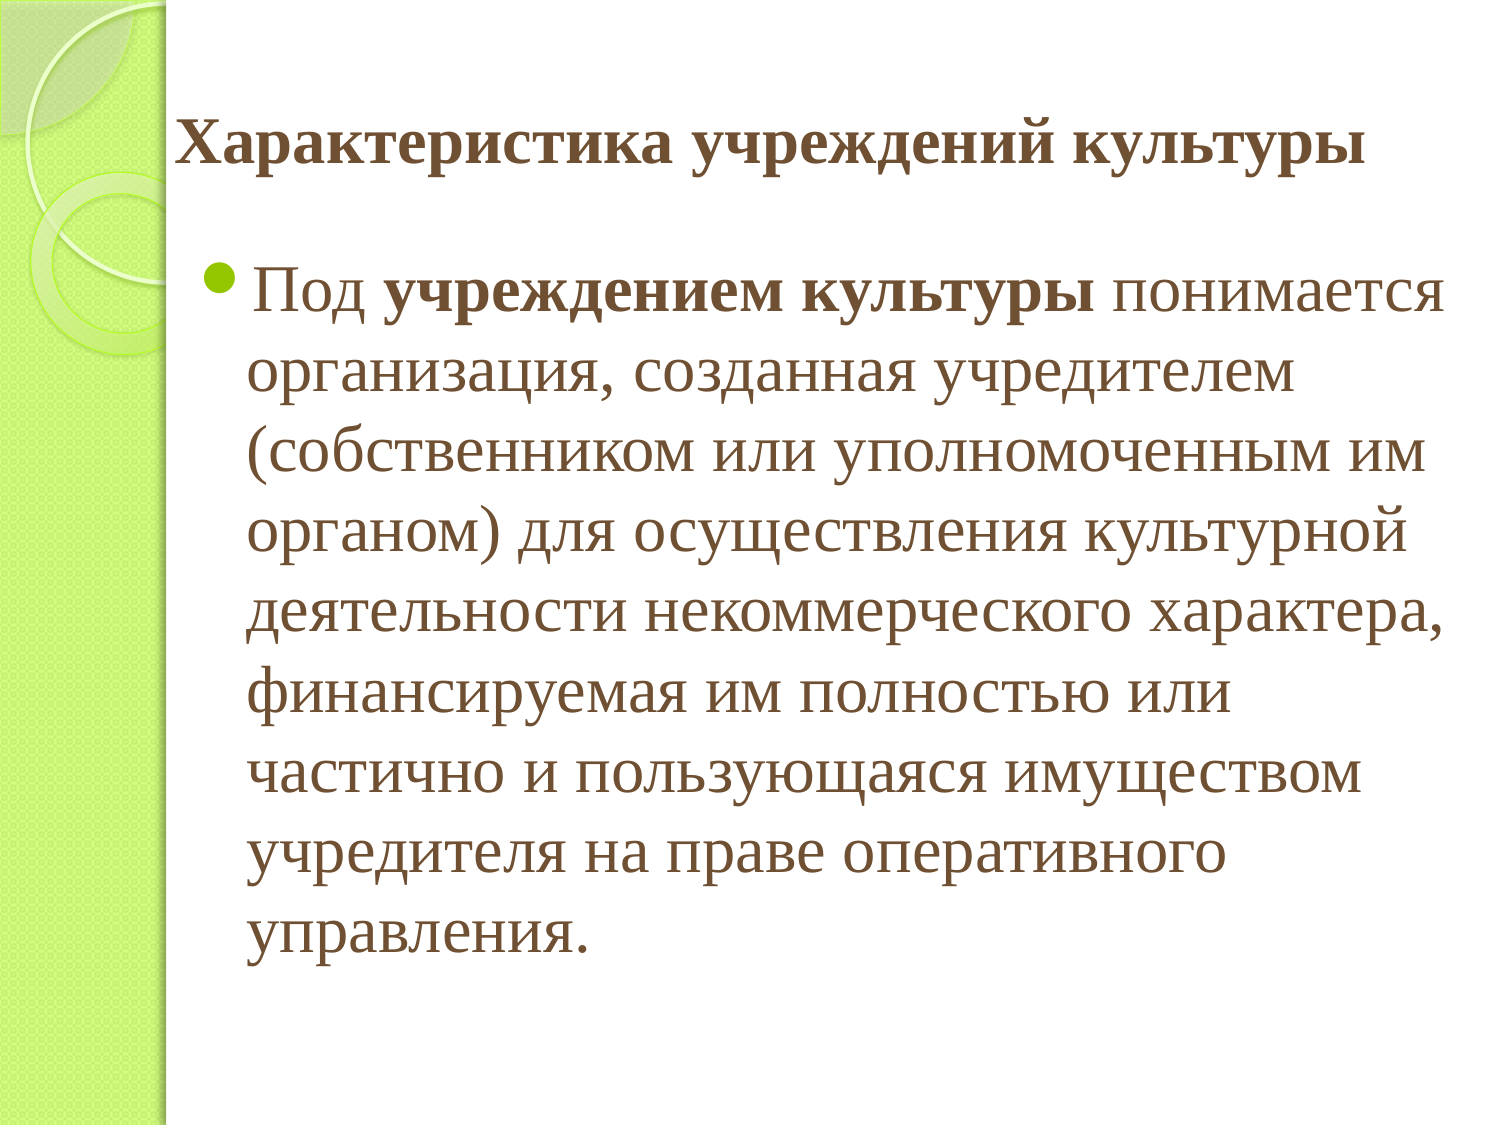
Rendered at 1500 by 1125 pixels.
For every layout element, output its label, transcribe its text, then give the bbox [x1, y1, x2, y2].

title Характеристика учреждений культуры [159, 19, 1500, 362]
list Под учреждением культуры понимается организация, созданная учредителем (собственником или уполномоченным им органом) для осуществления культурной деятельности некоммерческого характера, финансируемая им полностью или частично и пользующаяся имуществом учредителя на праве оперативного управления. [171, 237, 1466, 1025]
